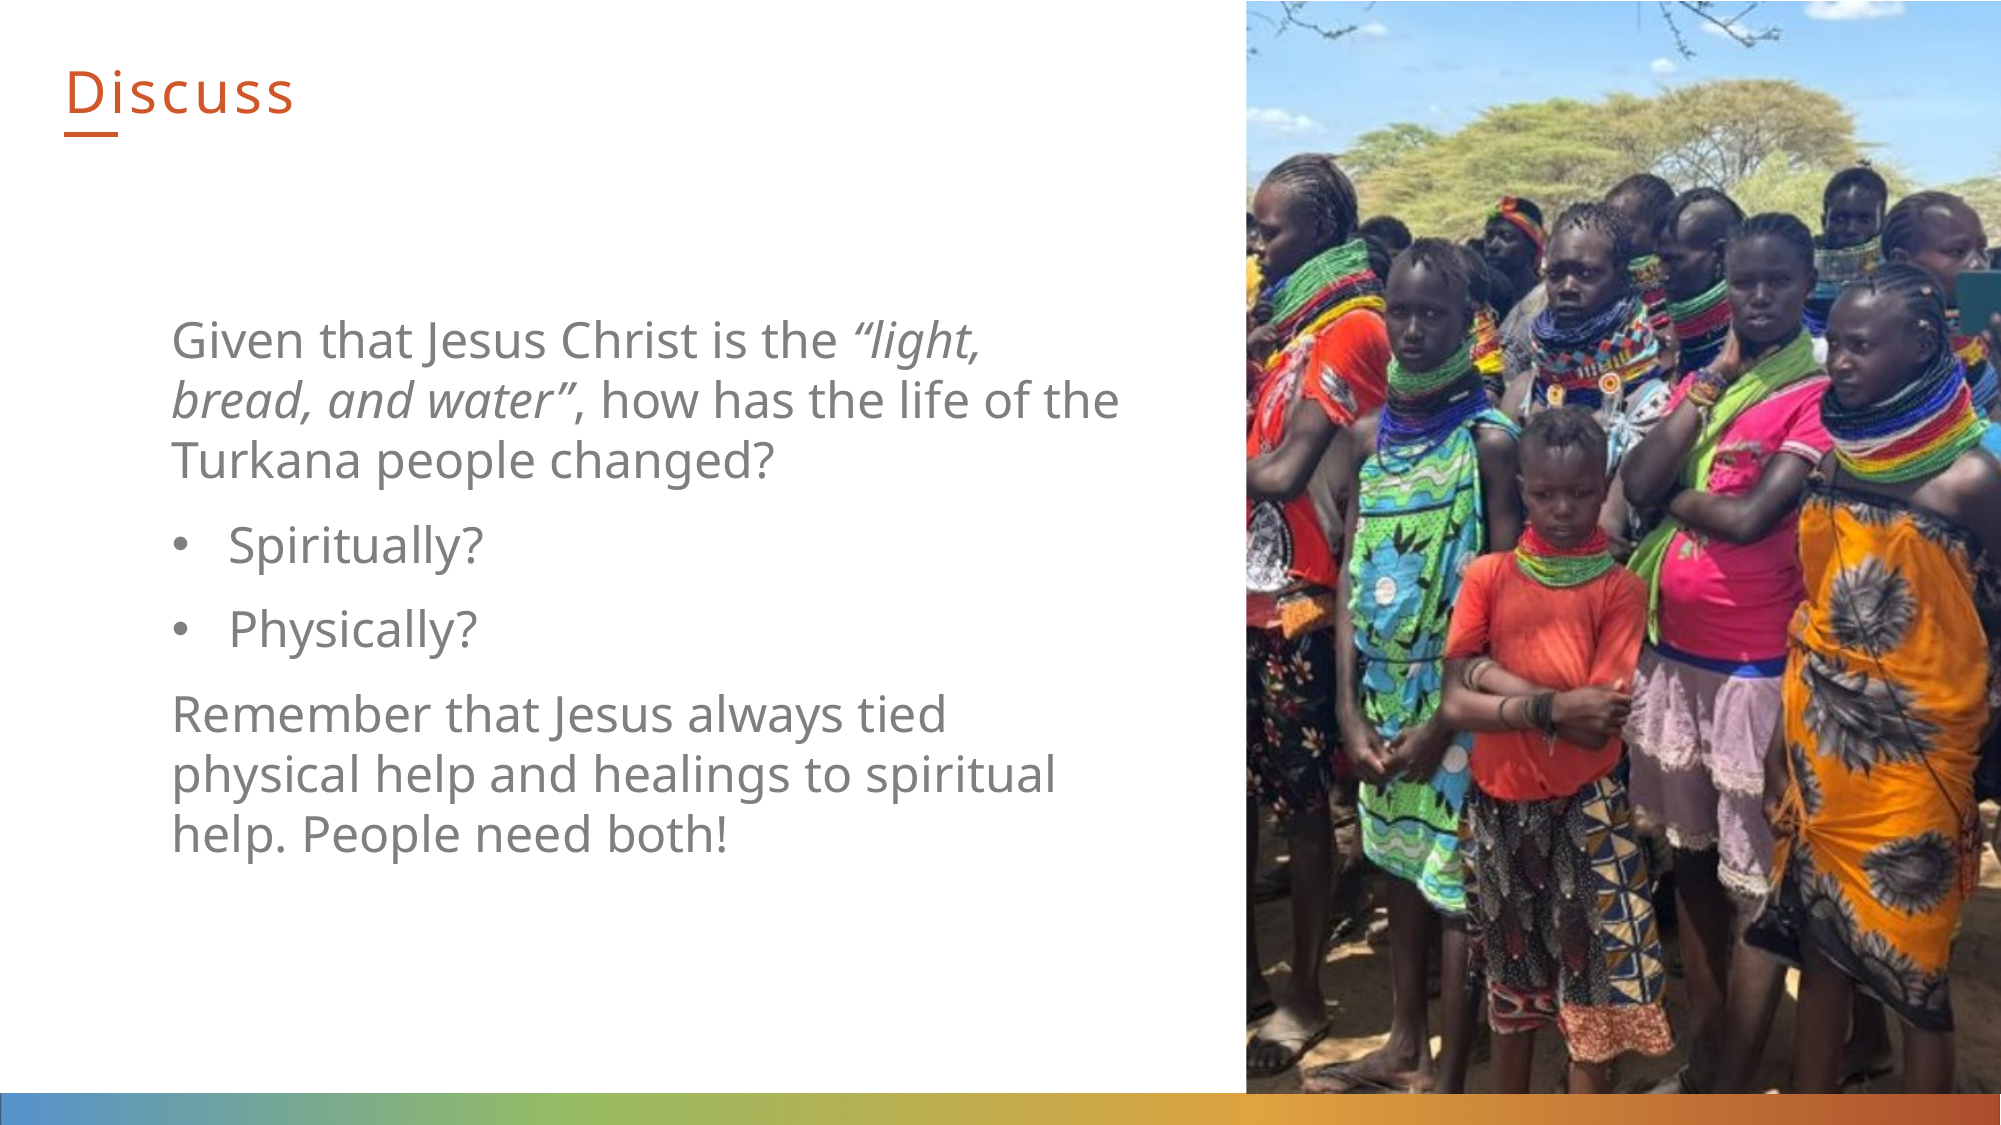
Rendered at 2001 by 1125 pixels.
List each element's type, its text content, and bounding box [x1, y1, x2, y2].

list Discuss [64, 64, 1246, 136]
text_box [64, 185, 902, 1061]
text_box Given that Jesus Christ is the “light, bread, and water”, how has the life of the Turkana people changed? Spiritually? ​ Physically?​ Remember that Jesus always tied physical help and healings to spiritual help. People need both! [156, 300, 1148, 871]
picture [0, 1, 2001, 1125]
